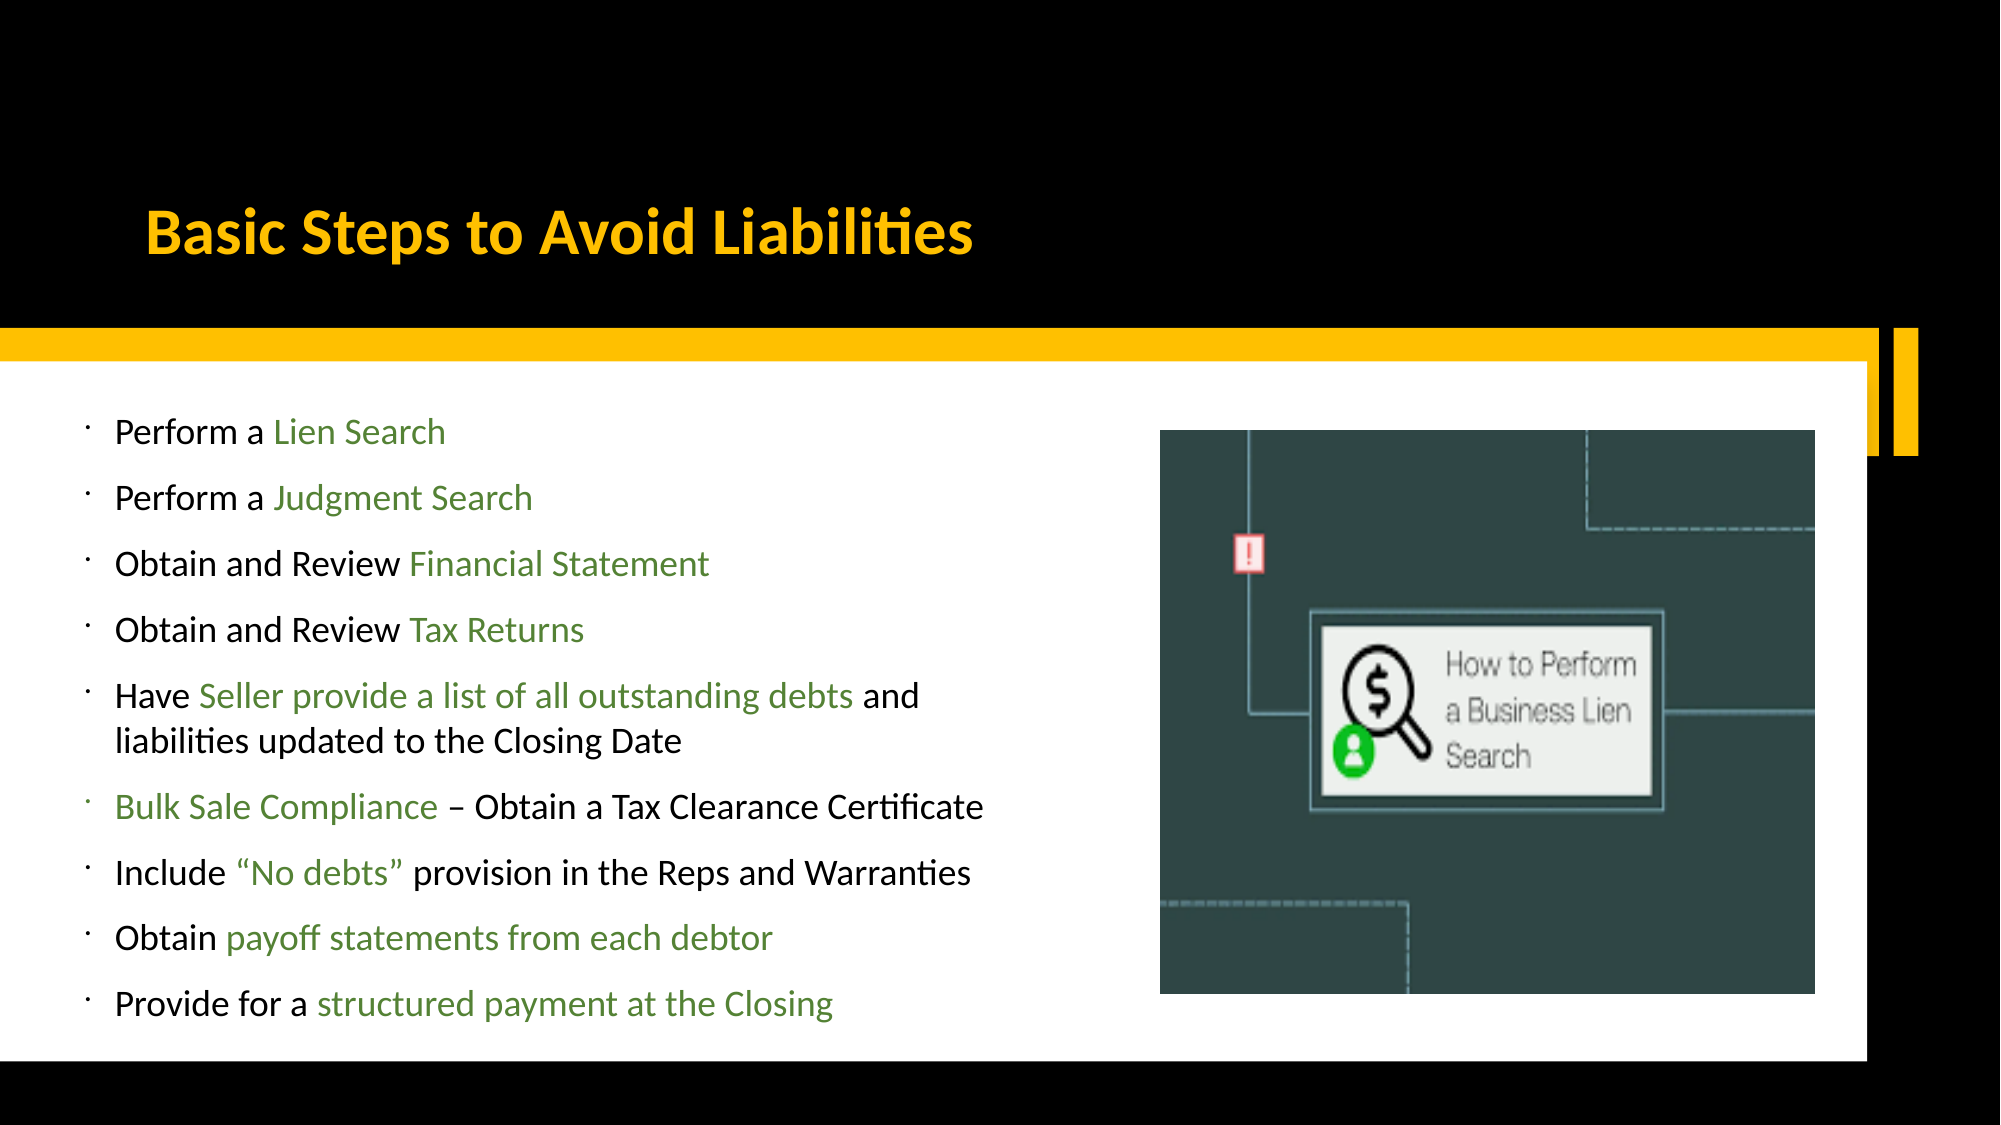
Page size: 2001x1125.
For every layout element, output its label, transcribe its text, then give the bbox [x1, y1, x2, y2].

text_box [0, 360, 1868, 1062]
text_box [0, 327, 1880, 404]
title Basic Steps to Avoid Liabilities [130, 63, 1782, 277]
picture [1160, 430, 1815, 994]
list Perform a Lien Search Perform a Judgment Search Obtain and Review Financial Statement Obtain and Review Tax Returns Have Seller provide a list of all outstanding debts and liabilities updated to the Closing Date Bulk Sale Compliance – Obtain a Tax Clearance Certificate Include “No debts” provision in the Reps and Warranties Obtain payoff statements from each debtor Provide for a structured payment at the Closing [62, 497, 1039, 1095]
text_box [0, 0, 2000, 1125]
text_box [1893, 327, 1919, 457]
